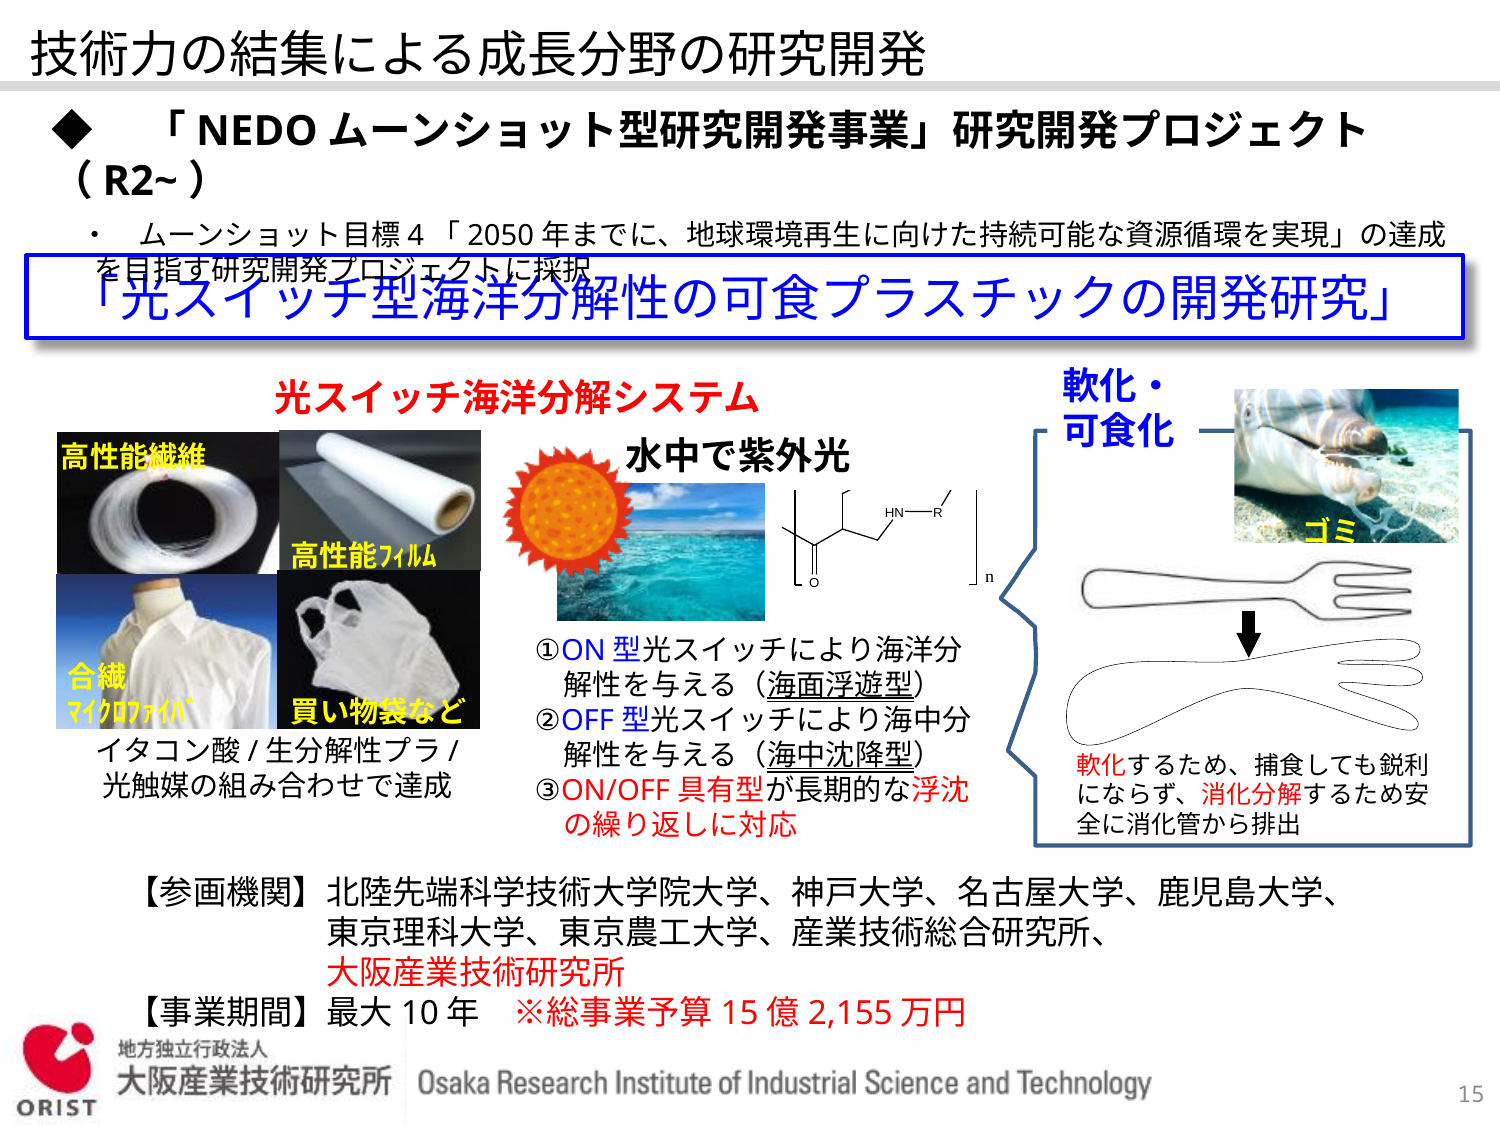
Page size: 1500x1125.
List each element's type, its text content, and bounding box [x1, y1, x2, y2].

picture [1068, 389, 1459, 647]
picture [497, 443, 765, 621]
text_box イタコン酸/生分解性プラ/ 光触媒の組み合わせで達成 [31, 725, 524, 810]
text_box 「光スイッチ型海洋分解性の可食プラスチックの開発研究」 [26, 254, 1463, 339]
text_box [1004, 428, 1473, 848]
text_box ①ON型光スイッチにより海洋分解性を与える（海面浮遊型） ②OFF型光スイッチにより海中分解性を与える（海中沈降型） ③ON/OFF具有型が長期的な浮沈の繰り返しに対応 [519, 624, 989, 849]
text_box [44, 430, 483, 737]
text_box 光スイッチ海洋分解システム [259, 366, 776, 427]
slide_number 129 [1188, 1065, 1500, 1125]
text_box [779, 490, 999, 617]
text_box 軟化・可食化 [1047, 355, 1199, 460]
text_box ◆ 「NEDOムーンショット型研究開発事業」研究開発プロジェクト（R2~） ・ ムーンショット目標4「2050年までに、地球環境再生に向けた持続可能な資源循環を実現」の達成を目指す研究開発プロジェクトに採択 [36, 96, 1464, 294]
text_box 【参画機関】北陸先端科学技術大学院大学、神戸大学、名古屋大学、鹿児島大学、 東京理科大学、東京農工大学、産業技術総合研究所、 大阪産業技術研究所 【事業期間】最大10年 ※総事業予算15億2,155万円 [112, 863, 1388, 1039]
picture [0, 1013, 1188, 1125]
picture [1370, 389, 1459, 406]
text_box 水中で紫外光 [611, 424, 866, 484]
text_box 技術力の結集による成長分野の研究開発 [29, 0, 1480, 81]
